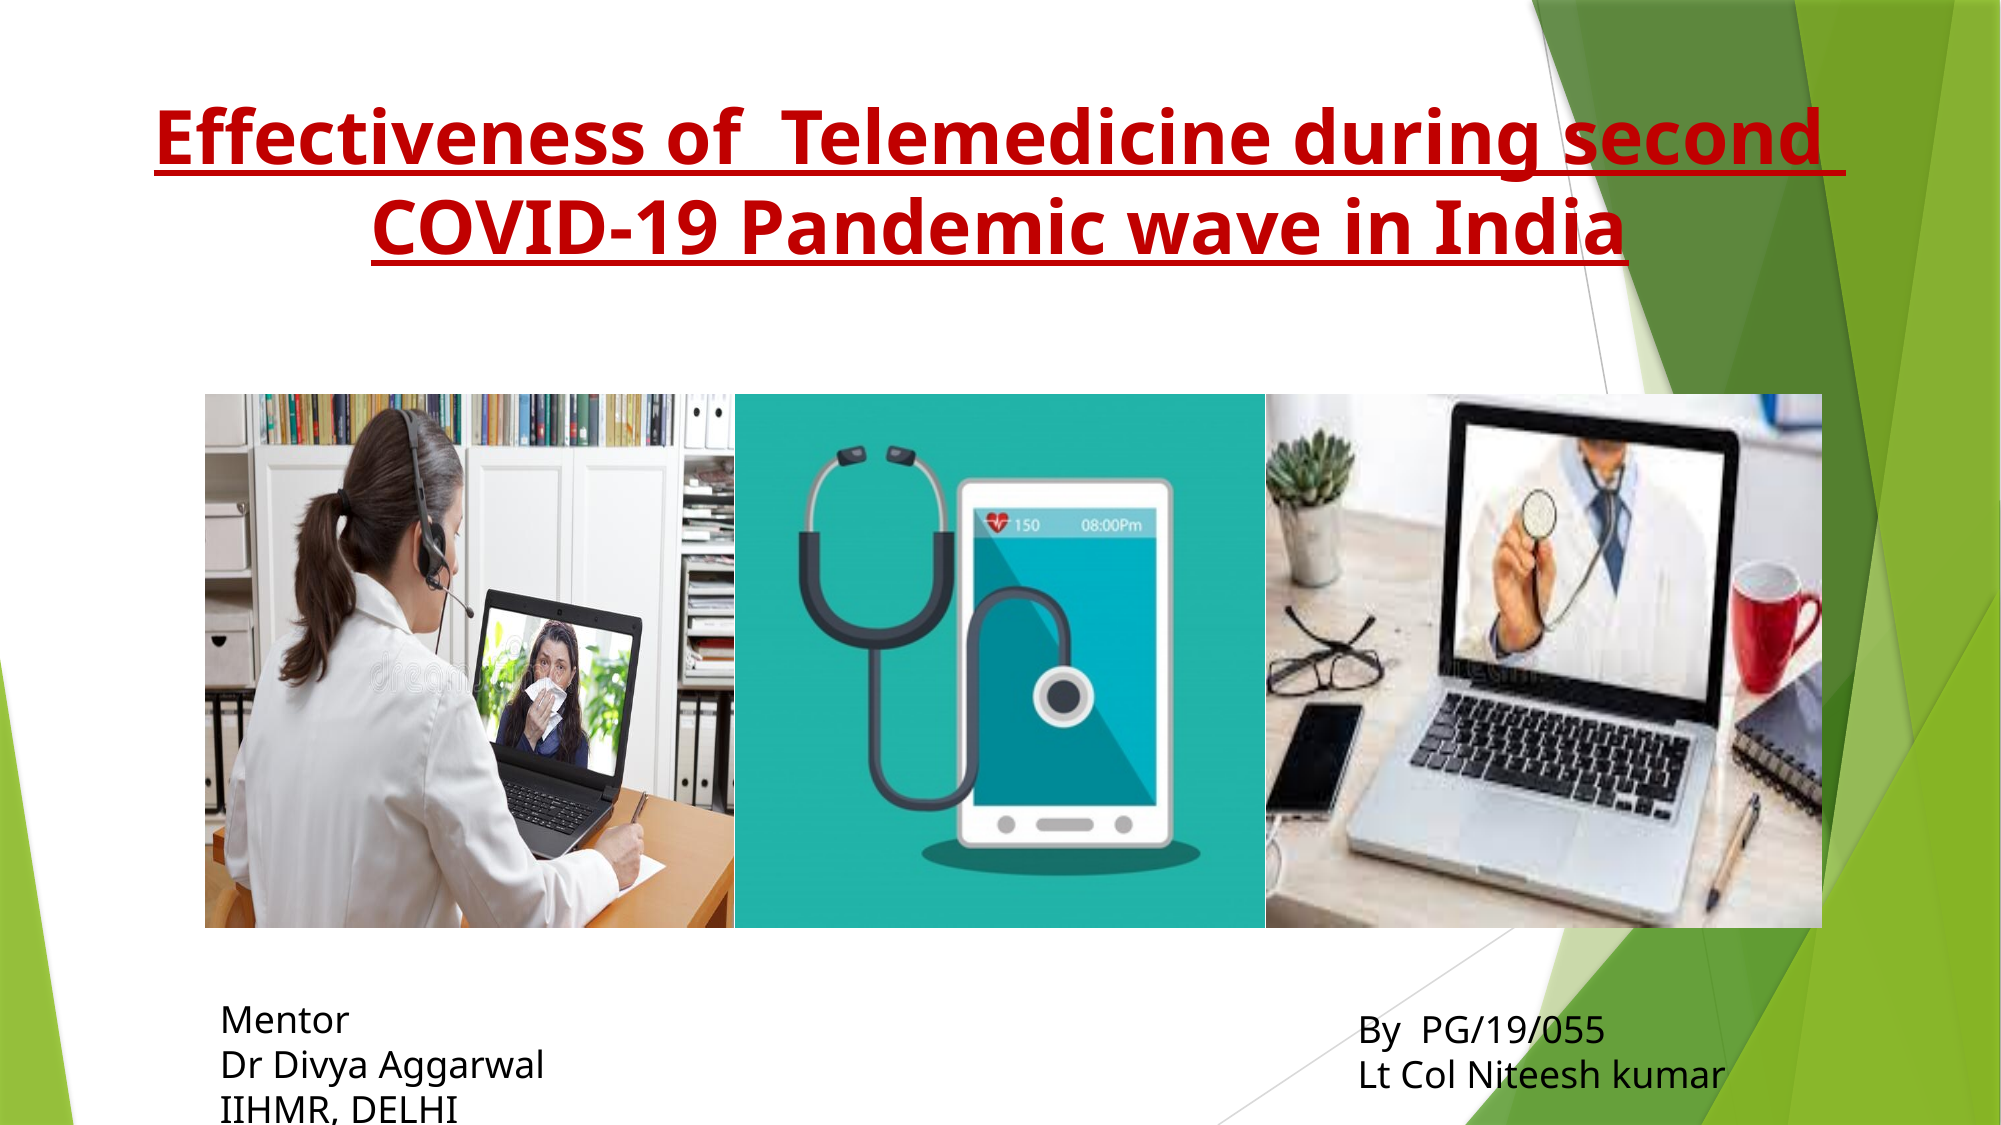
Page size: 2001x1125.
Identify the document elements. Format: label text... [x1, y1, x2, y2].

picture [1266, 394, 1822, 928]
text_box Mentor Dr Divya Aggarwal IIHMR, DELHI [204, 988, 565, 1125]
title Effectiveness of Telemedicine during second COVID-19 Pandemic wave in India [137, 82, 1863, 372]
picture [204, 394, 734, 928]
text_box By PG/19/055 Lt Col Niteesh kumar [1342, 998, 1824, 1104]
picture [735, 394, 1265, 928]
